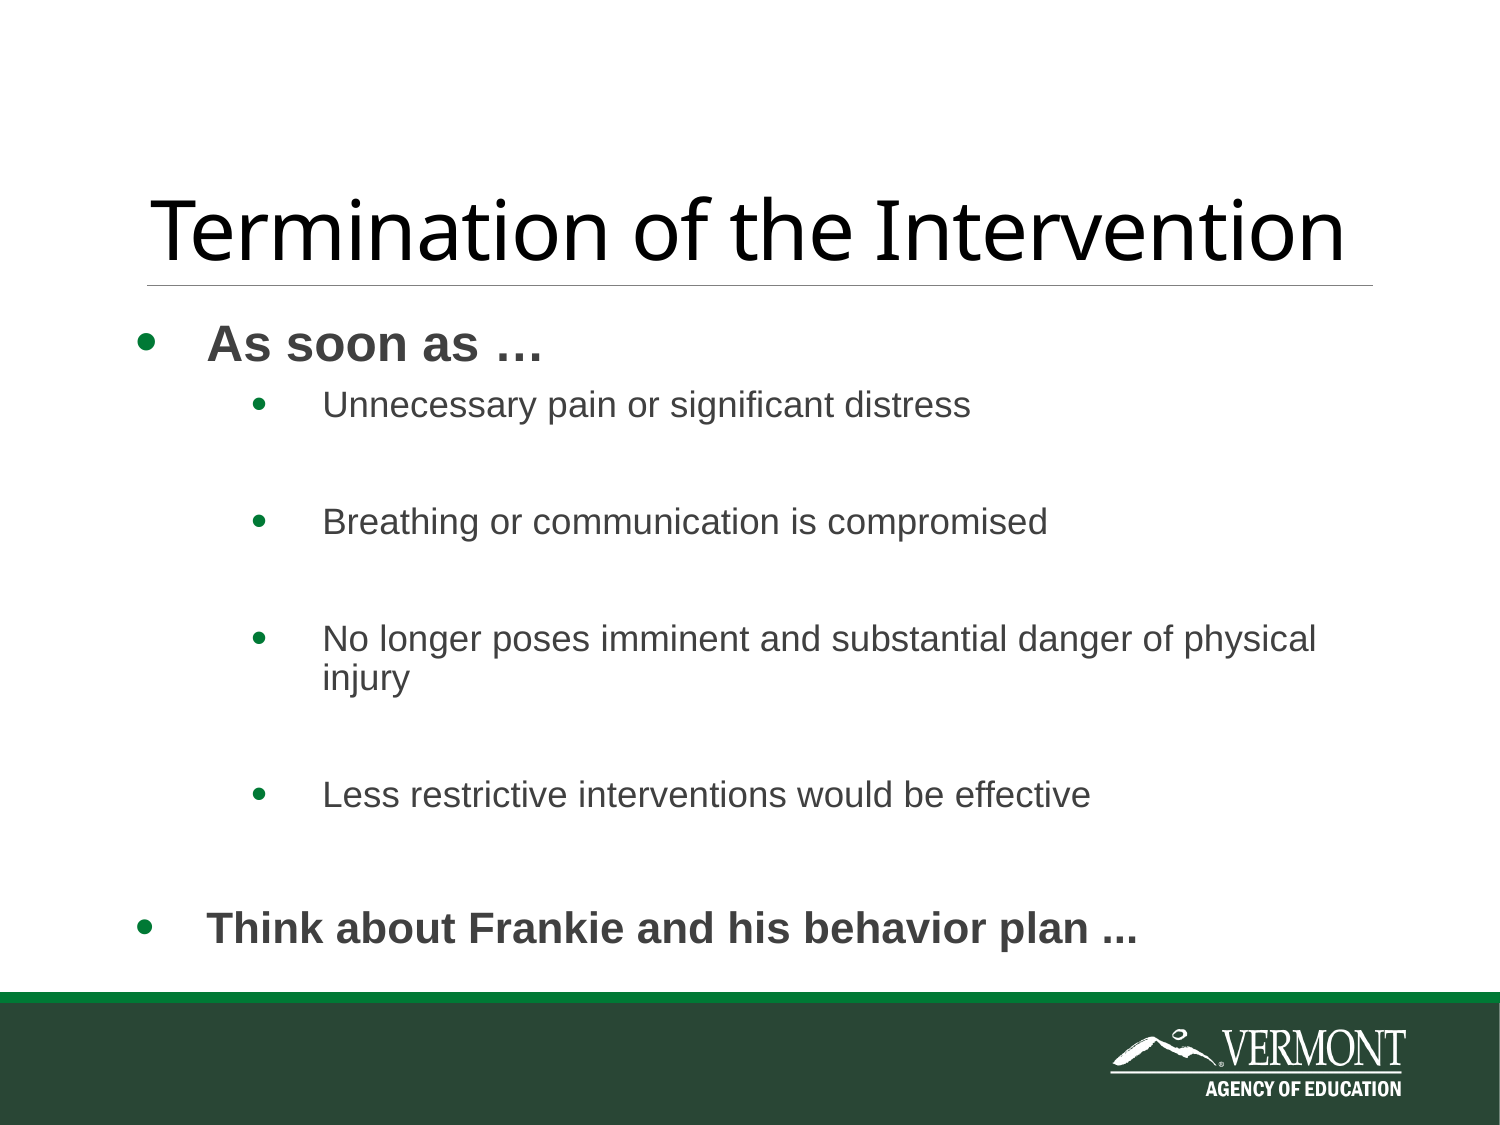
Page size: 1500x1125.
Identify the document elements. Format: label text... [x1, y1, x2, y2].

title Termination of the Intervention [135, 47, 1373, 285]
list As soon as … Unnecessary pain or significant distress Breathing or communication is compromised No longer poses imminent and substantial danger of physical injury Less restrictive interventions would be effective Think about Frankie and his behavior plan ... [135, 302, 1373, 963]
picture [1099, 1017, 1417, 1114]
